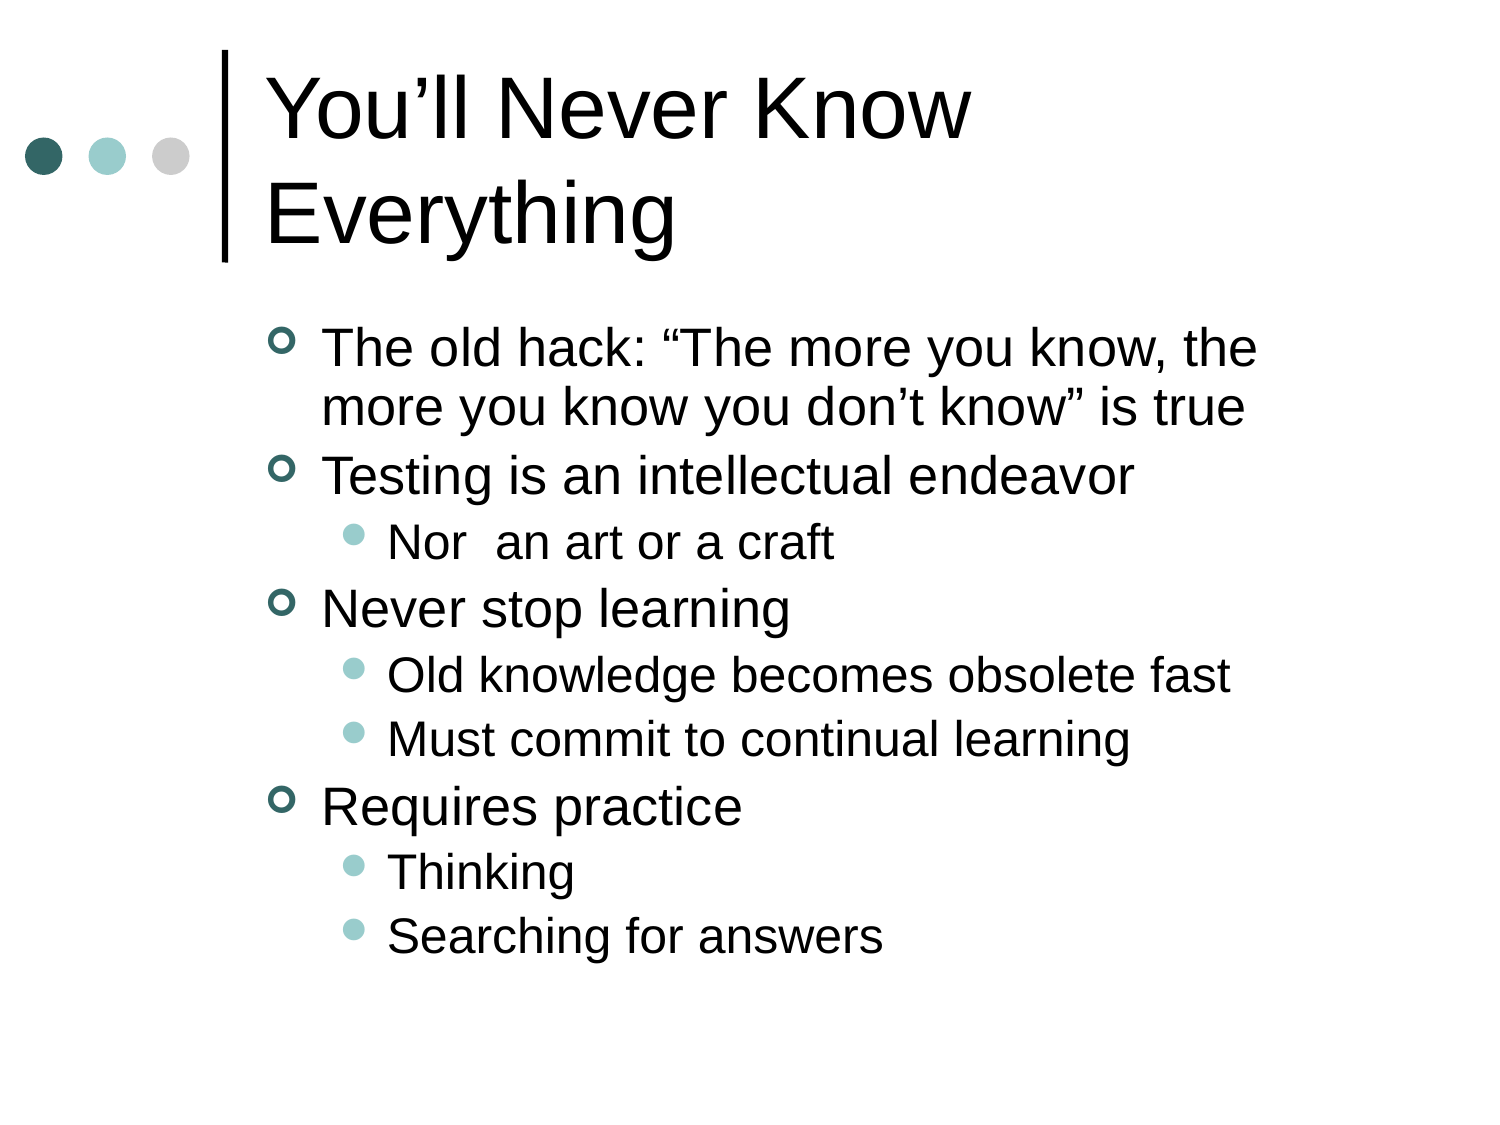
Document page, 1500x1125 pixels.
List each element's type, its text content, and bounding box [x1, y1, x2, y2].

title You’ll Never Know Everything [249, 30, 1401, 282]
list The old hack: “The more you know, the more you know you don’t know” is true Testing is an intellectual endeavor Nor an art or a craft Never stop learning Old knowledge becomes obsolete fast Must commit to continual learning Requires practice Thinking Searching for answers [249, 312, 1401, 1051]
